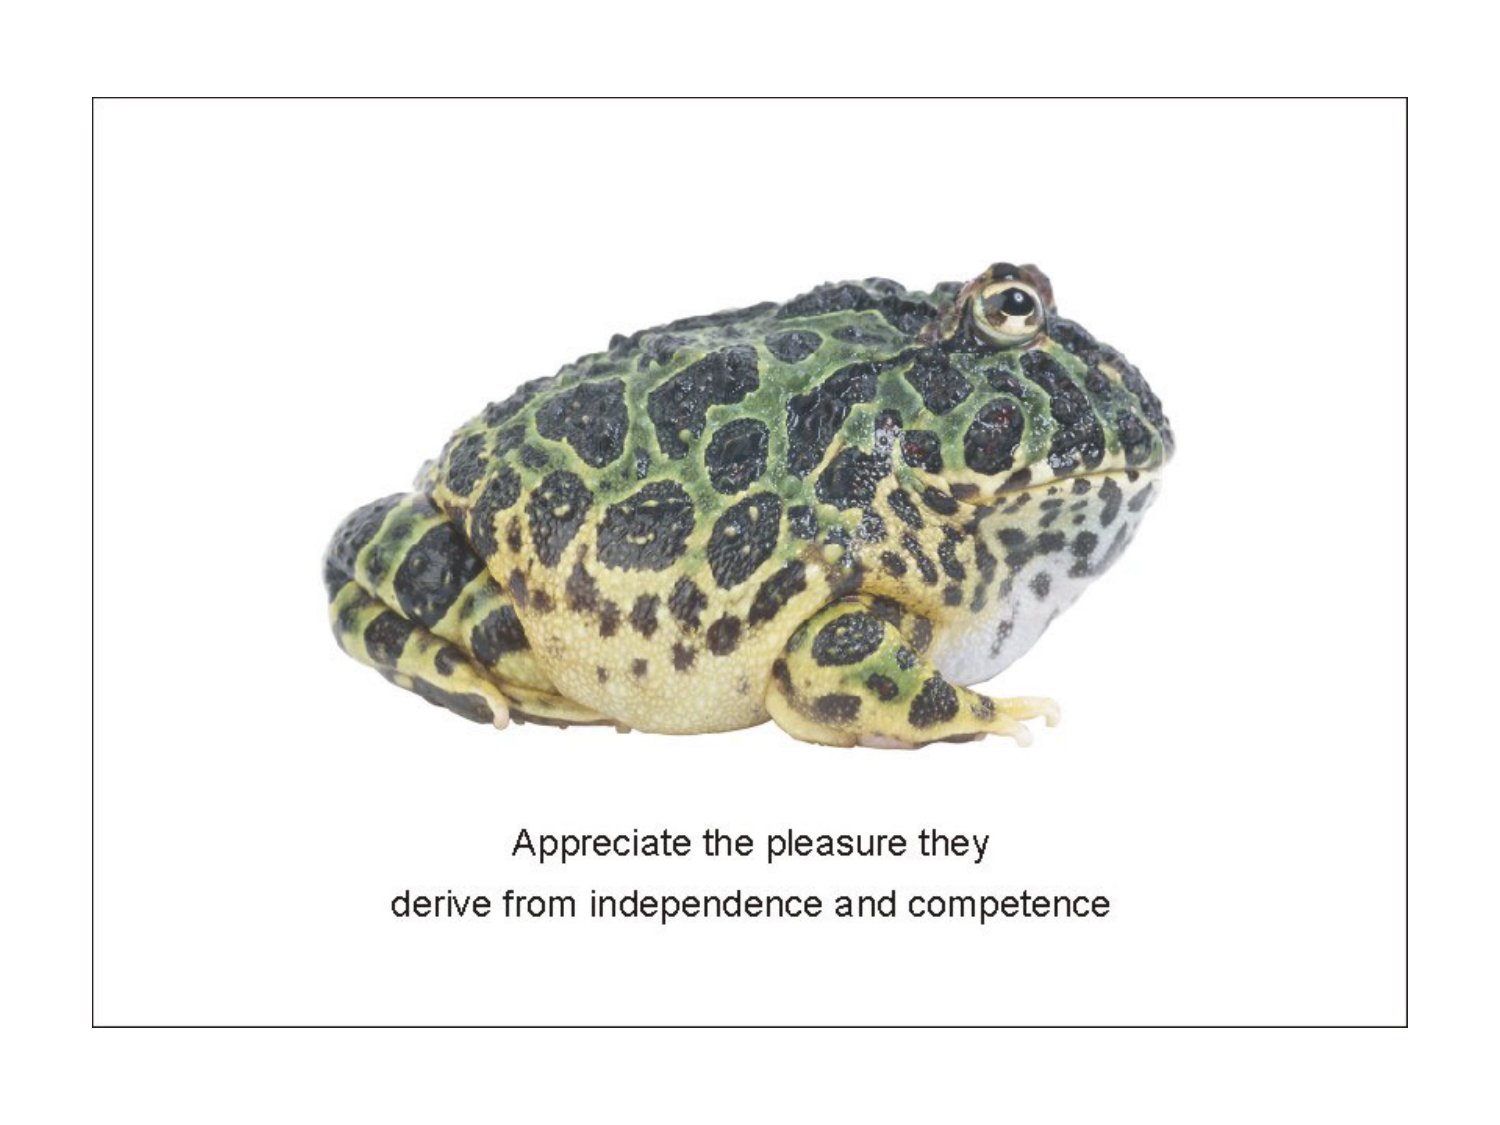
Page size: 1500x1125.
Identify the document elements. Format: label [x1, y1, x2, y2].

picture [91, 97, 1408, 1028]
